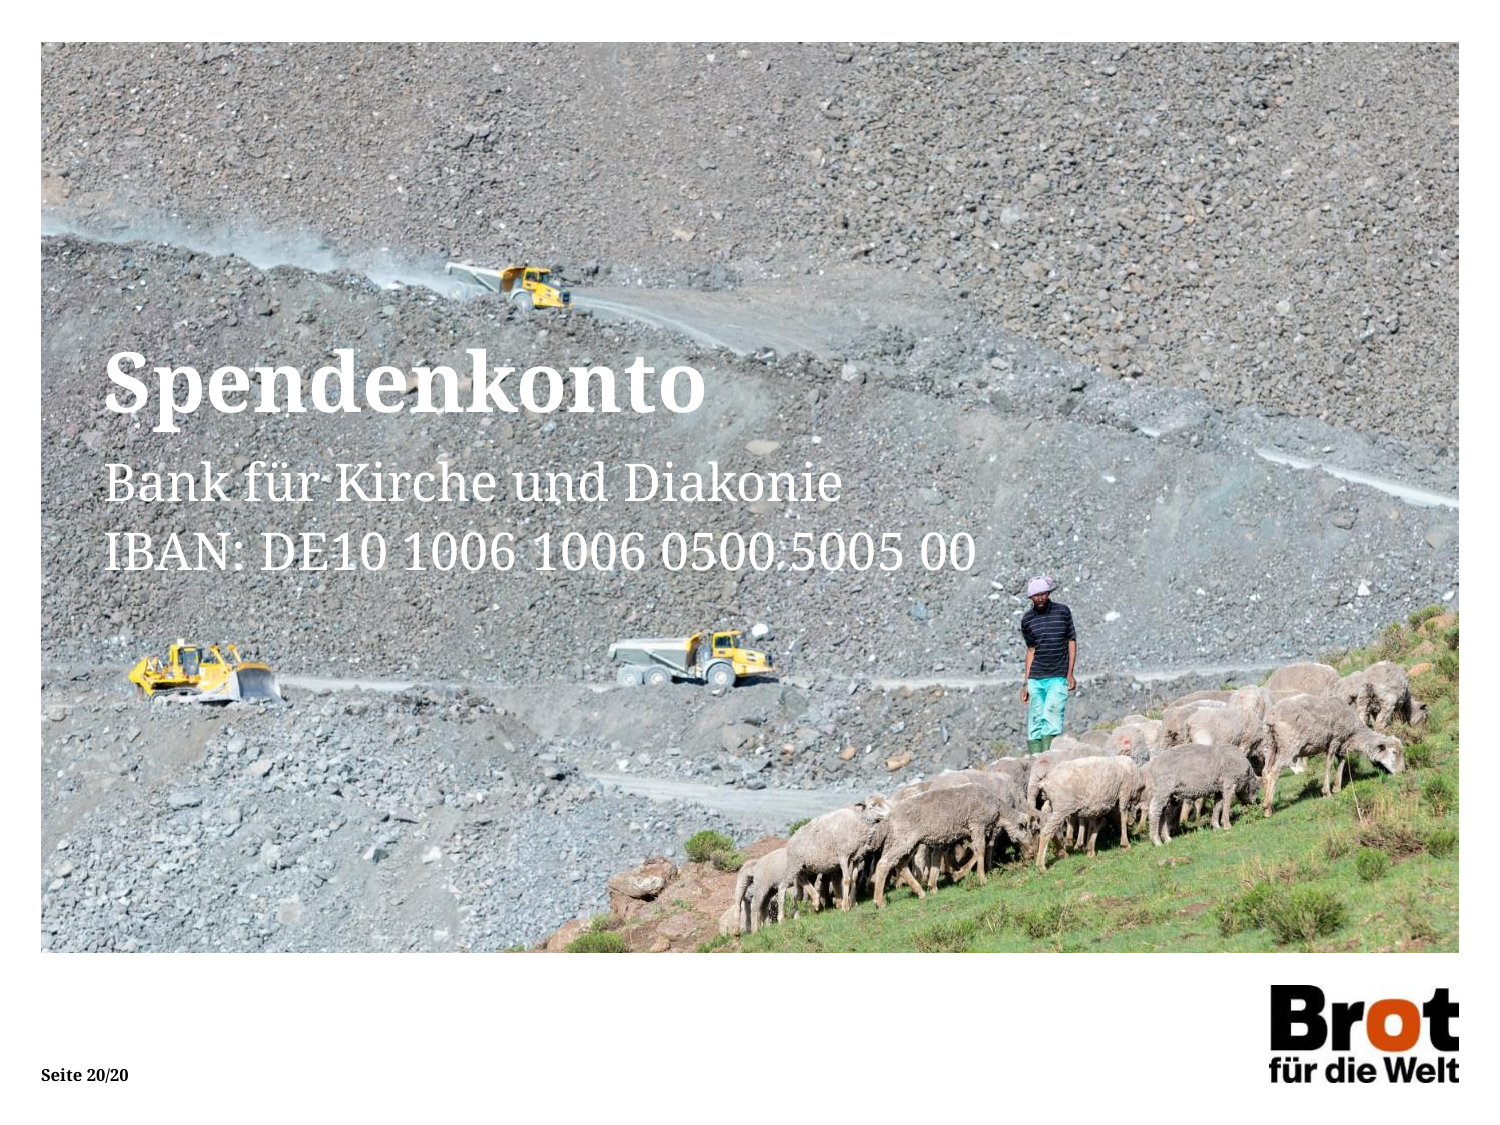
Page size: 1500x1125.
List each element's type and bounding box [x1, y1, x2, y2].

picture [41, 42, 1459, 953]
picture [1269, 985, 1459, 1083]
